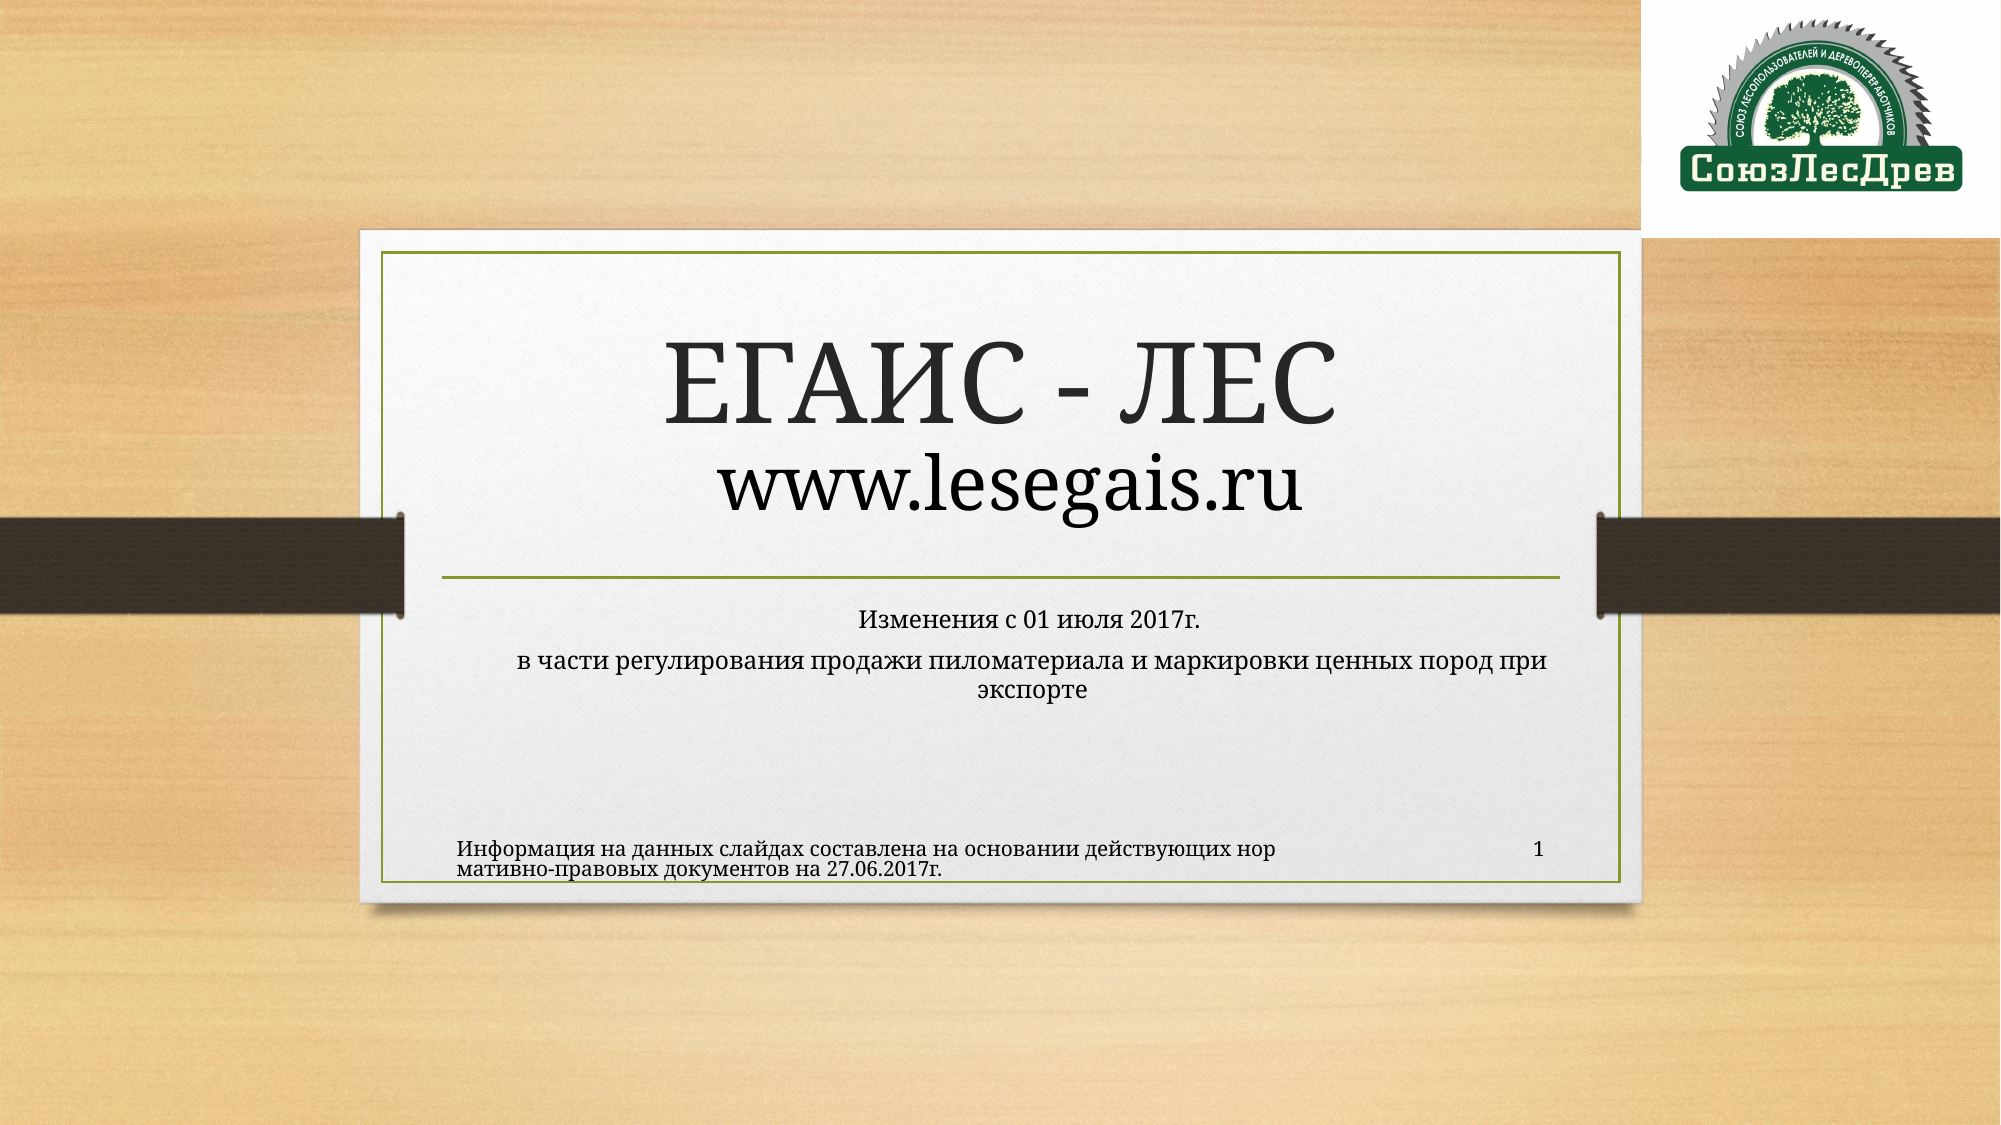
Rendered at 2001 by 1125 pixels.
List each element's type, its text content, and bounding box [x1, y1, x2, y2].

text_box Изменения с 01 июля 2017г. в части регулирования продажи пиломатериала и маркировки ценных пород при экспорте [473, 596, 1592, 712]
subtitle www.lesegais.ru [451, 423, 1570, 538]
slide_number 1 [1469, 826, 1560, 873]
footer Информация на данных слайдах составлена на основании действующих нормативно-правовых документов на 27.06.2017г. [441, 826, 1298, 873]
picture [0, 0, 2001, 1125]
title ЕГАИС - ЛЕС [441, 306, 1560, 450]
